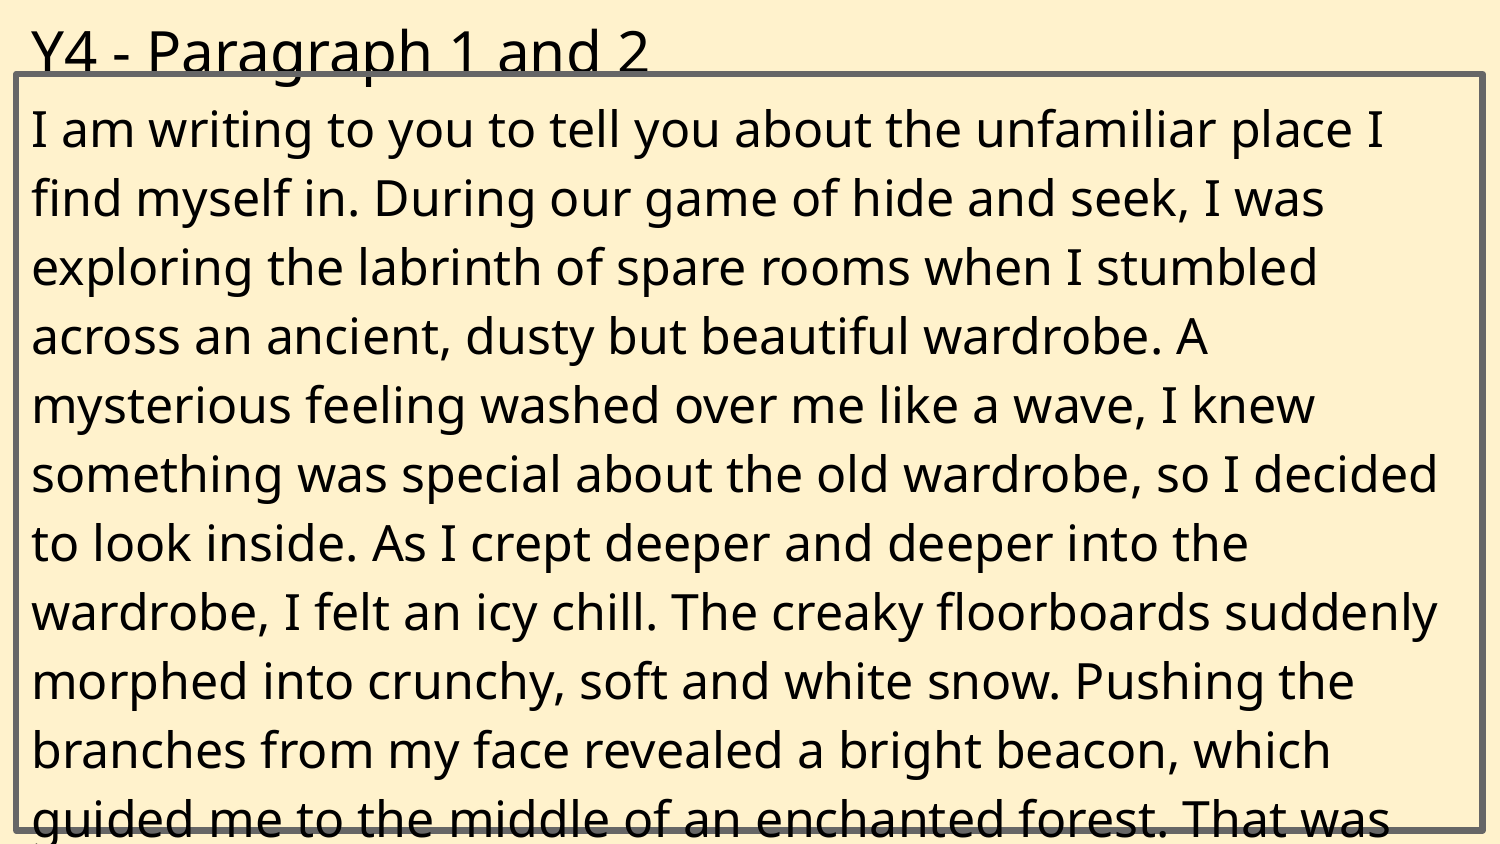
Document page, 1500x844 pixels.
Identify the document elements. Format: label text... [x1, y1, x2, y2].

title Y4 - Paragraph 1 and 2 [16, 0, 1414, 73]
list I am writing to you to tell you about the unfamiliar place I find myself in. During our game of hide and seek, I was exploring the labrinth of spare rooms when I stumbled across an ancient, dusty but beautiful wardrobe. A mysterious feeling washed over me like a wave, I knew something was special about the old wardrobe, so I decided to look inside. As I crept deeper and deeper into the wardrobe, I felt an icy chill. The creaky floorboards suddenly morphed into crunchy, soft and white snow. Pushing the branches from my face revealed a bright beacon, which guided me to the middle of an enchanted forest. That was when I saw it. A bizarre figure was standing beneath a lone lamppost, I knew I had to make contact. [16, 73, 1483, 831]
